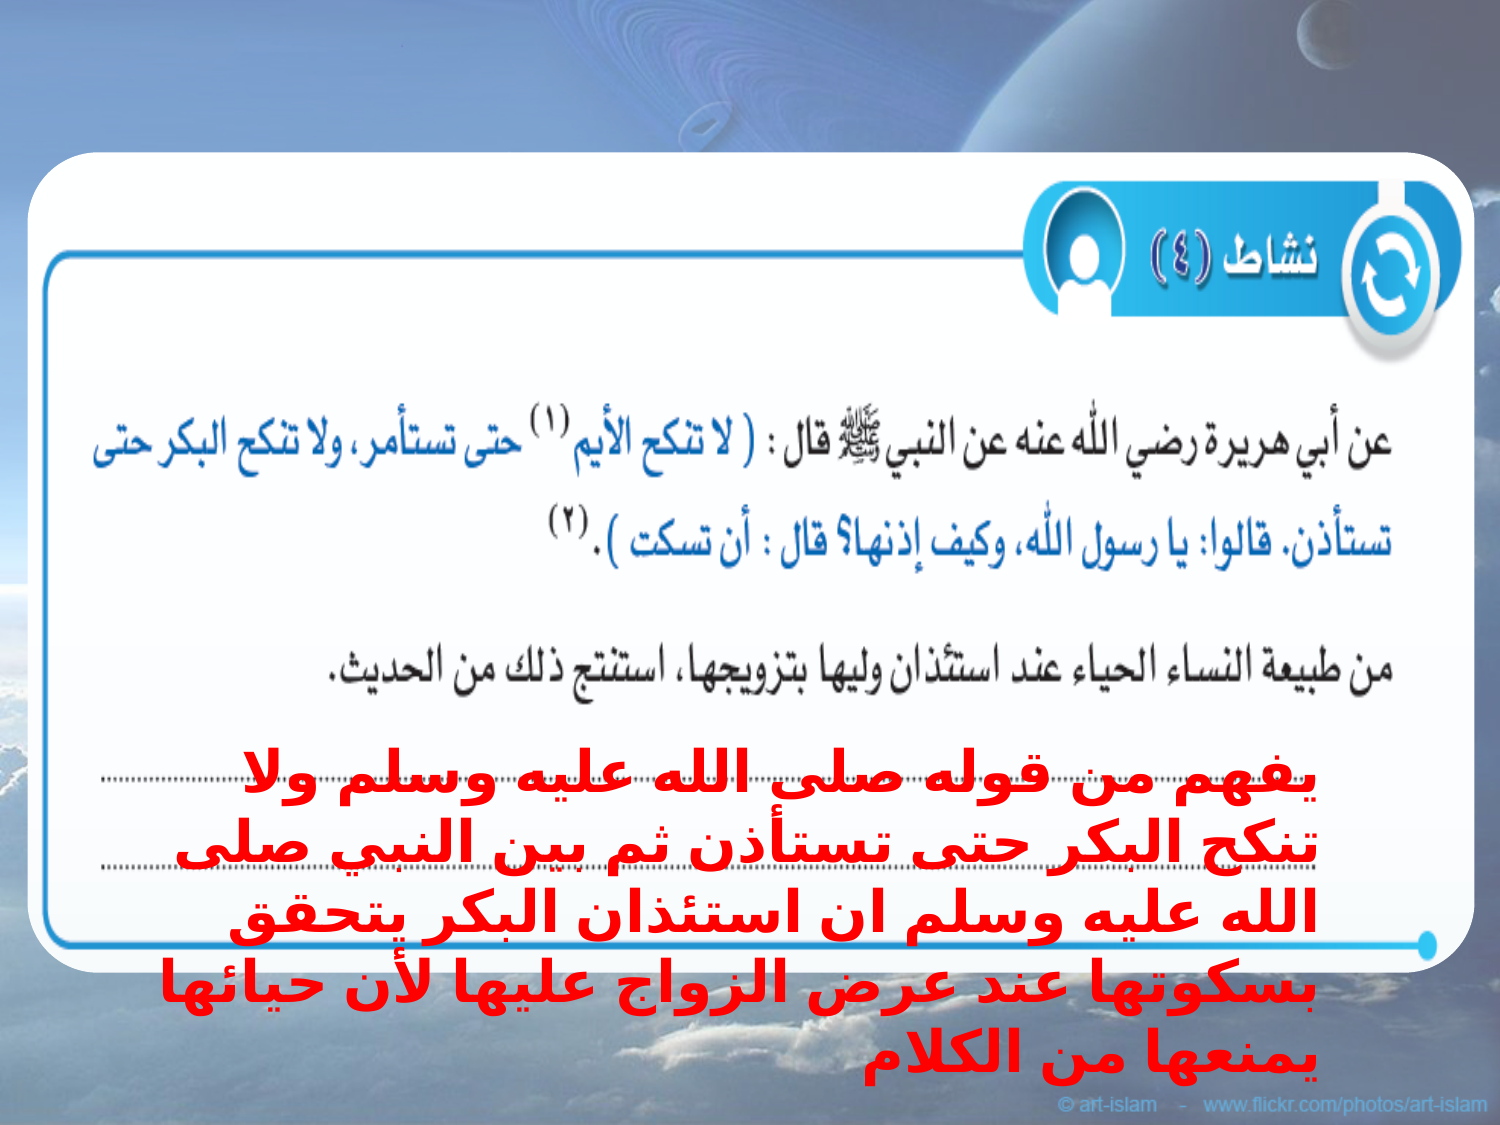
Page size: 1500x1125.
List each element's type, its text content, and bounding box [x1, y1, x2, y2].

text_box يفهم من قوله صلى الله عليه وسلم ولا تنكح البكر حتى تستأذن ثم بين النبي صلى الله عليه وسلم ان استئذان البكر يتحقق بسكوتها عند عرض الزواج عليها لأن حيائها يمنعها من الكلام [140, 980, 1336, 1092]
picture [27, 152, 1475, 973]
